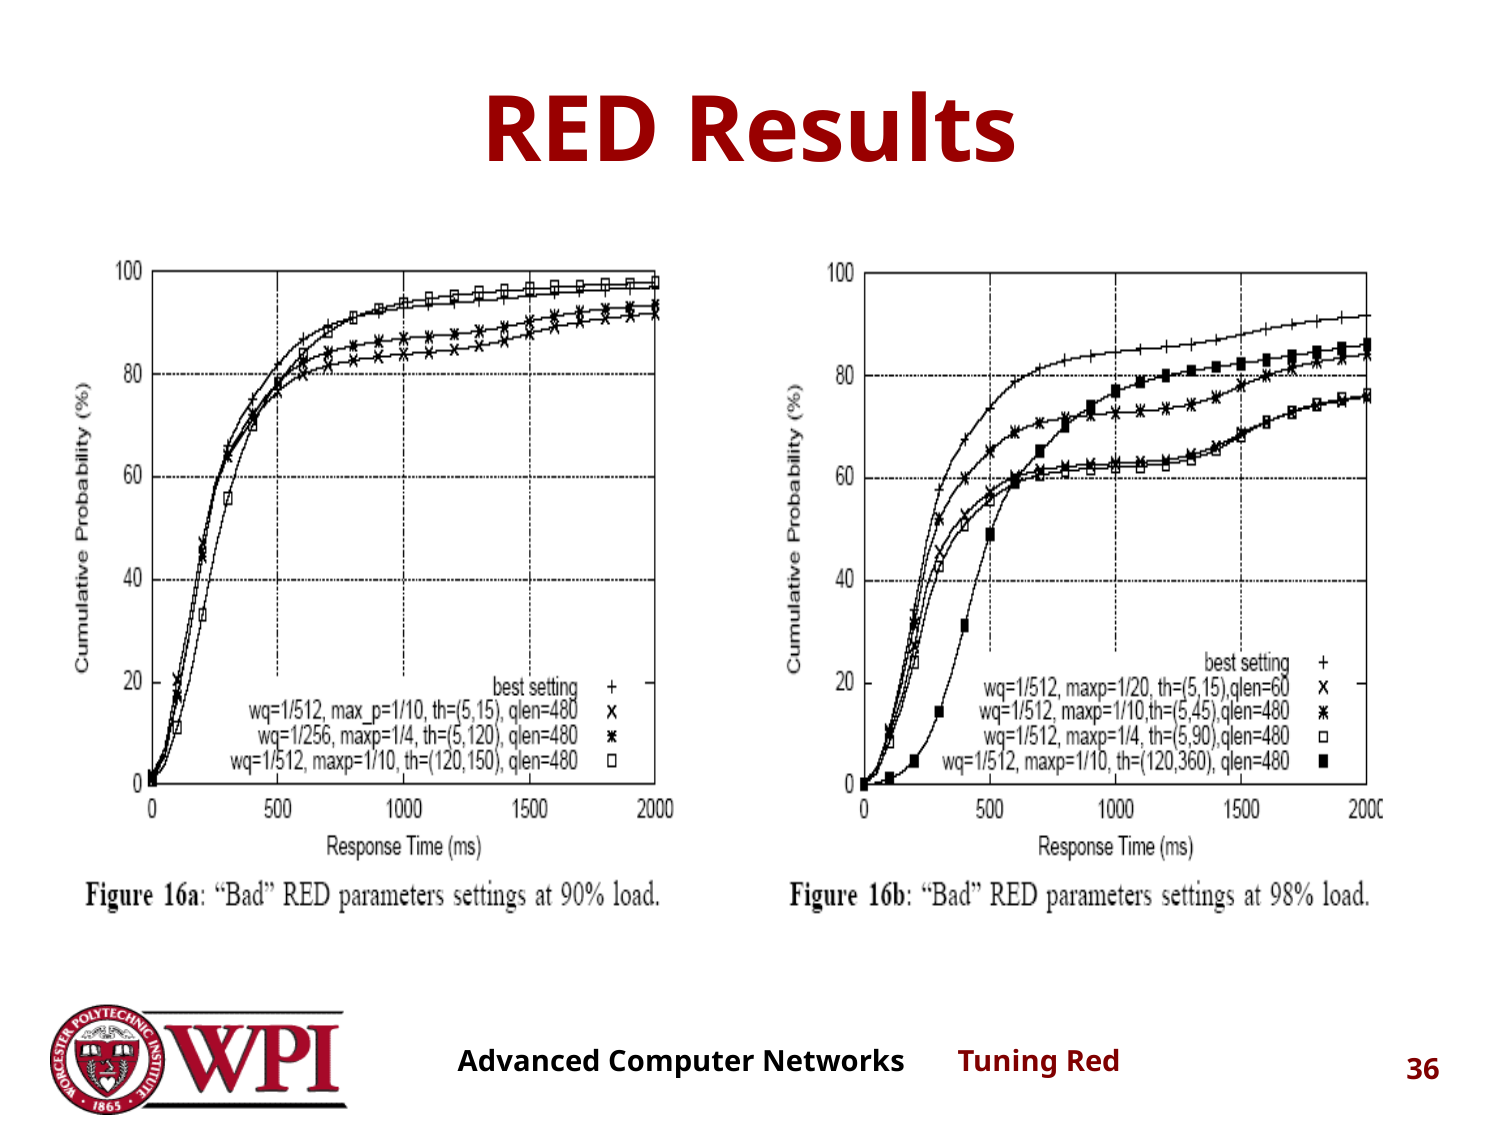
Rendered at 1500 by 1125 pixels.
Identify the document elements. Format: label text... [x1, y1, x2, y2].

slide_number 36 [1364, 1042, 1483, 1106]
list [774, 255, 1400, 931]
footer Advanced Computer Networks Tuning Red [442, 1035, 1188, 1094]
title RED Results [112, 30, 1388, 219]
picture [50, 968, 363, 1115]
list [52, 255, 679, 931]
